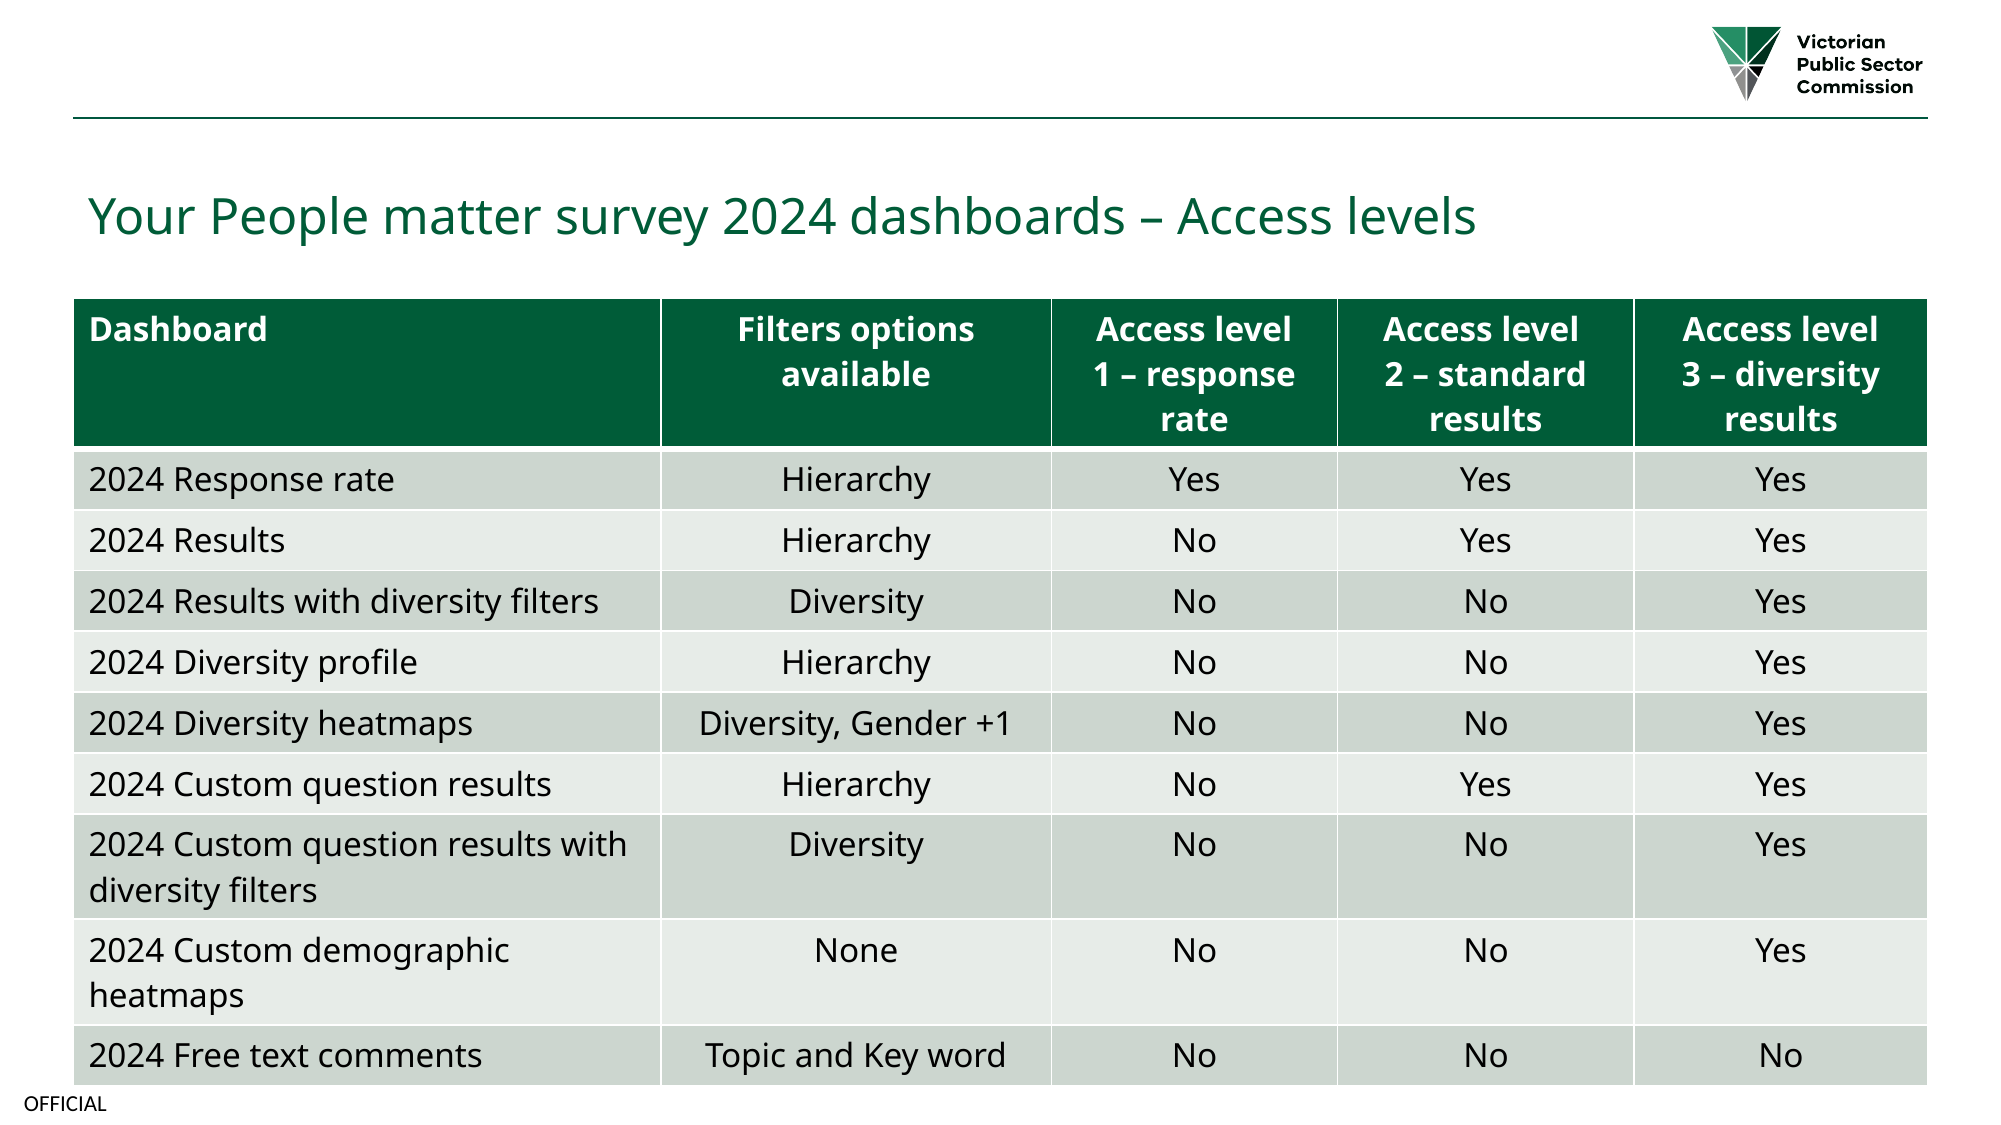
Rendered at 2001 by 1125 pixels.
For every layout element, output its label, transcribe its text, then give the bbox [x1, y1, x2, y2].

table_cell 2024 Results [74, 511, 660, 570]
table_header Dashboard [74, 299, 660, 446]
table_cell Hierarchy [662, 511, 1051, 570]
table_cell No [1052, 920, 1337, 1024]
table_cell 2024 Custom demographic heatmaps [74, 920, 660, 1024]
table_cell No [1052, 511, 1337, 570]
table_cell 2024 Custom question results [74, 754, 660, 813]
table_cell Yes [1338, 452, 1633, 509]
table_cell Yes [1635, 920, 1927, 1024]
table_cell No [1338, 571, 1633, 630]
table_cell Yes [1635, 815, 1927, 918]
table_cell Diversity, Gender +1 [662, 693, 1051, 752]
table_cell Hierarchy [662, 632, 1051, 691]
table_cell Yes [1635, 632, 1927, 691]
table_cell Yes [1338, 511, 1633, 570]
table_cell No [1052, 754, 1337, 813]
table_header Access level 1 – response rate [1052, 299, 1337, 446]
table_cell No [1052, 693, 1337, 752]
table_cell 2024 Results with diversity filters [74, 571, 660, 630]
table_cell No [1635, 1026, 1927, 1085]
table_cell No [1338, 815, 1633, 918]
table_cell No [1052, 571, 1337, 630]
table_cell Topic and Key word [662, 1026, 1051, 1085]
table_cell None [662, 920, 1051, 1024]
table_cell 2024 Response rate [74, 452, 660, 509]
title Your People matter survey 2024 dashboards – Access levels [73, 134, 1748, 284]
table_cell Hierarchy [662, 452, 1051, 509]
table_cell Yes [1635, 693, 1927, 752]
table_cell 2024 Diversity profile [74, 632, 660, 691]
table_cell No [1052, 1026, 1337, 1085]
table_cell No [1052, 632, 1337, 691]
table_header Access level 2 – standard results [1338, 299, 1633, 446]
table_cell No [1338, 1026, 1633, 1085]
table_cell 2024 Custom question results with diversity filters [74, 815, 660, 918]
table_header Access level 3 – diversity results [1635, 299, 1927, 446]
table_cell Yes [1635, 571, 1927, 630]
table_cell No [1338, 920, 1633, 1024]
table_cell Yes [1635, 754, 1927, 813]
table_cell No [1338, 632, 1633, 691]
table_cell Yes [1635, 452, 1927, 509]
table_cell No [1338, 693, 1633, 752]
table_cell 2024 Free text comments [74, 1026, 660, 1085]
table_cell 2024 Diversity heatmaps [74, 693, 660, 752]
table_header Filters options available [662, 299, 1051, 446]
table_cell Yes [1635, 511, 1927, 570]
table_cell Diversity [662, 571, 1051, 630]
picture [1676, 0, 1958, 135]
table_cell Yes [1338, 754, 1633, 813]
table_cell Diversity [662, 815, 1051, 918]
table_cell Hierarchy [662, 754, 1051, 813]
table_cell Yes [1052, 452, 1337, 509]
table_cell No [1052, 815, 1337, 918]
